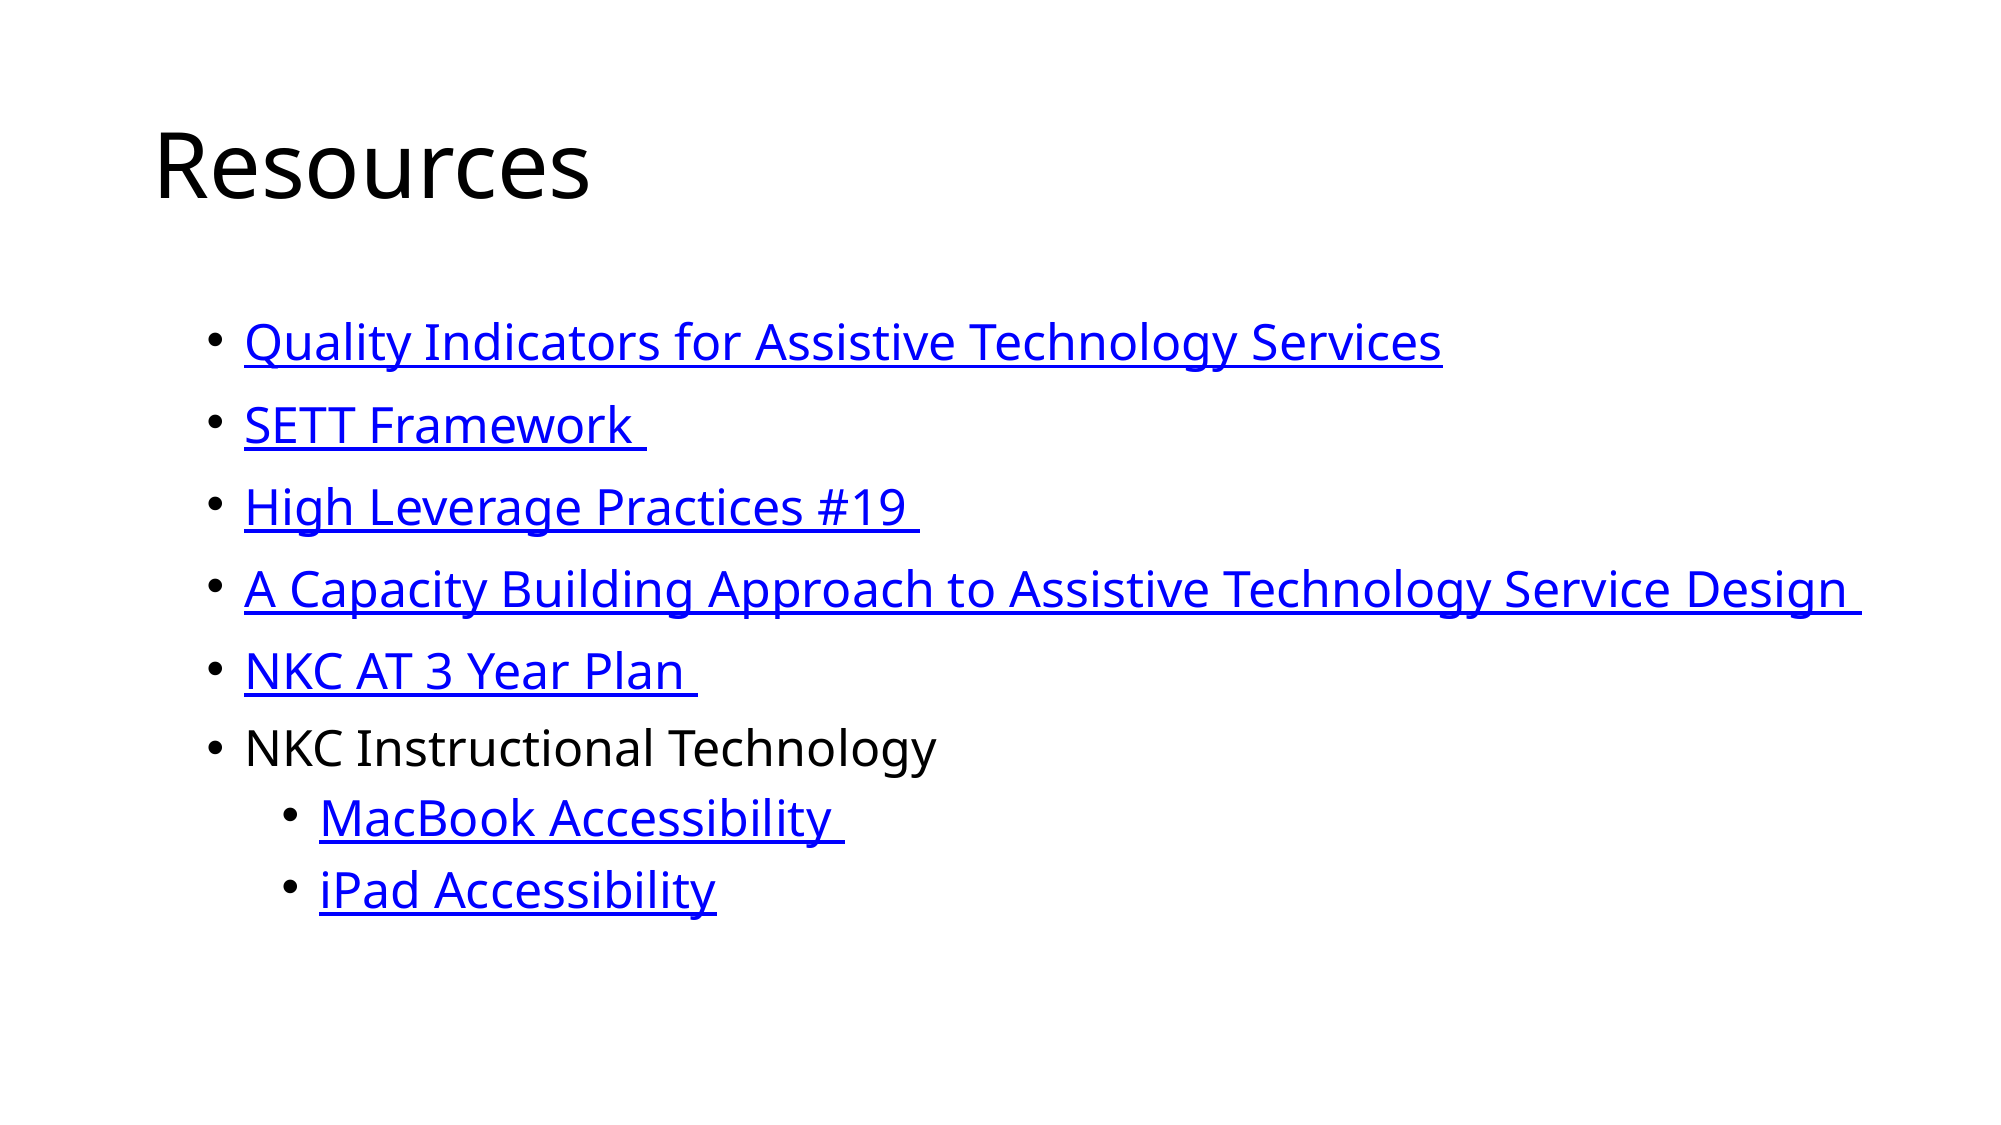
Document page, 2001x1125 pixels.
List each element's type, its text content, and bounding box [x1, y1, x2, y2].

list Quality Indicators for Assistive Technology Services SETT Framework High Leverage Practices #19 A Capacity Building Approach to Assistive Technology Service Design NKC AT 3 Year Plan NKC Instructional Technology MacBook Accessibility iPad Accessibility [191, 304, 2000, 1080]
title Resources [137, 59, 1863, 278]
